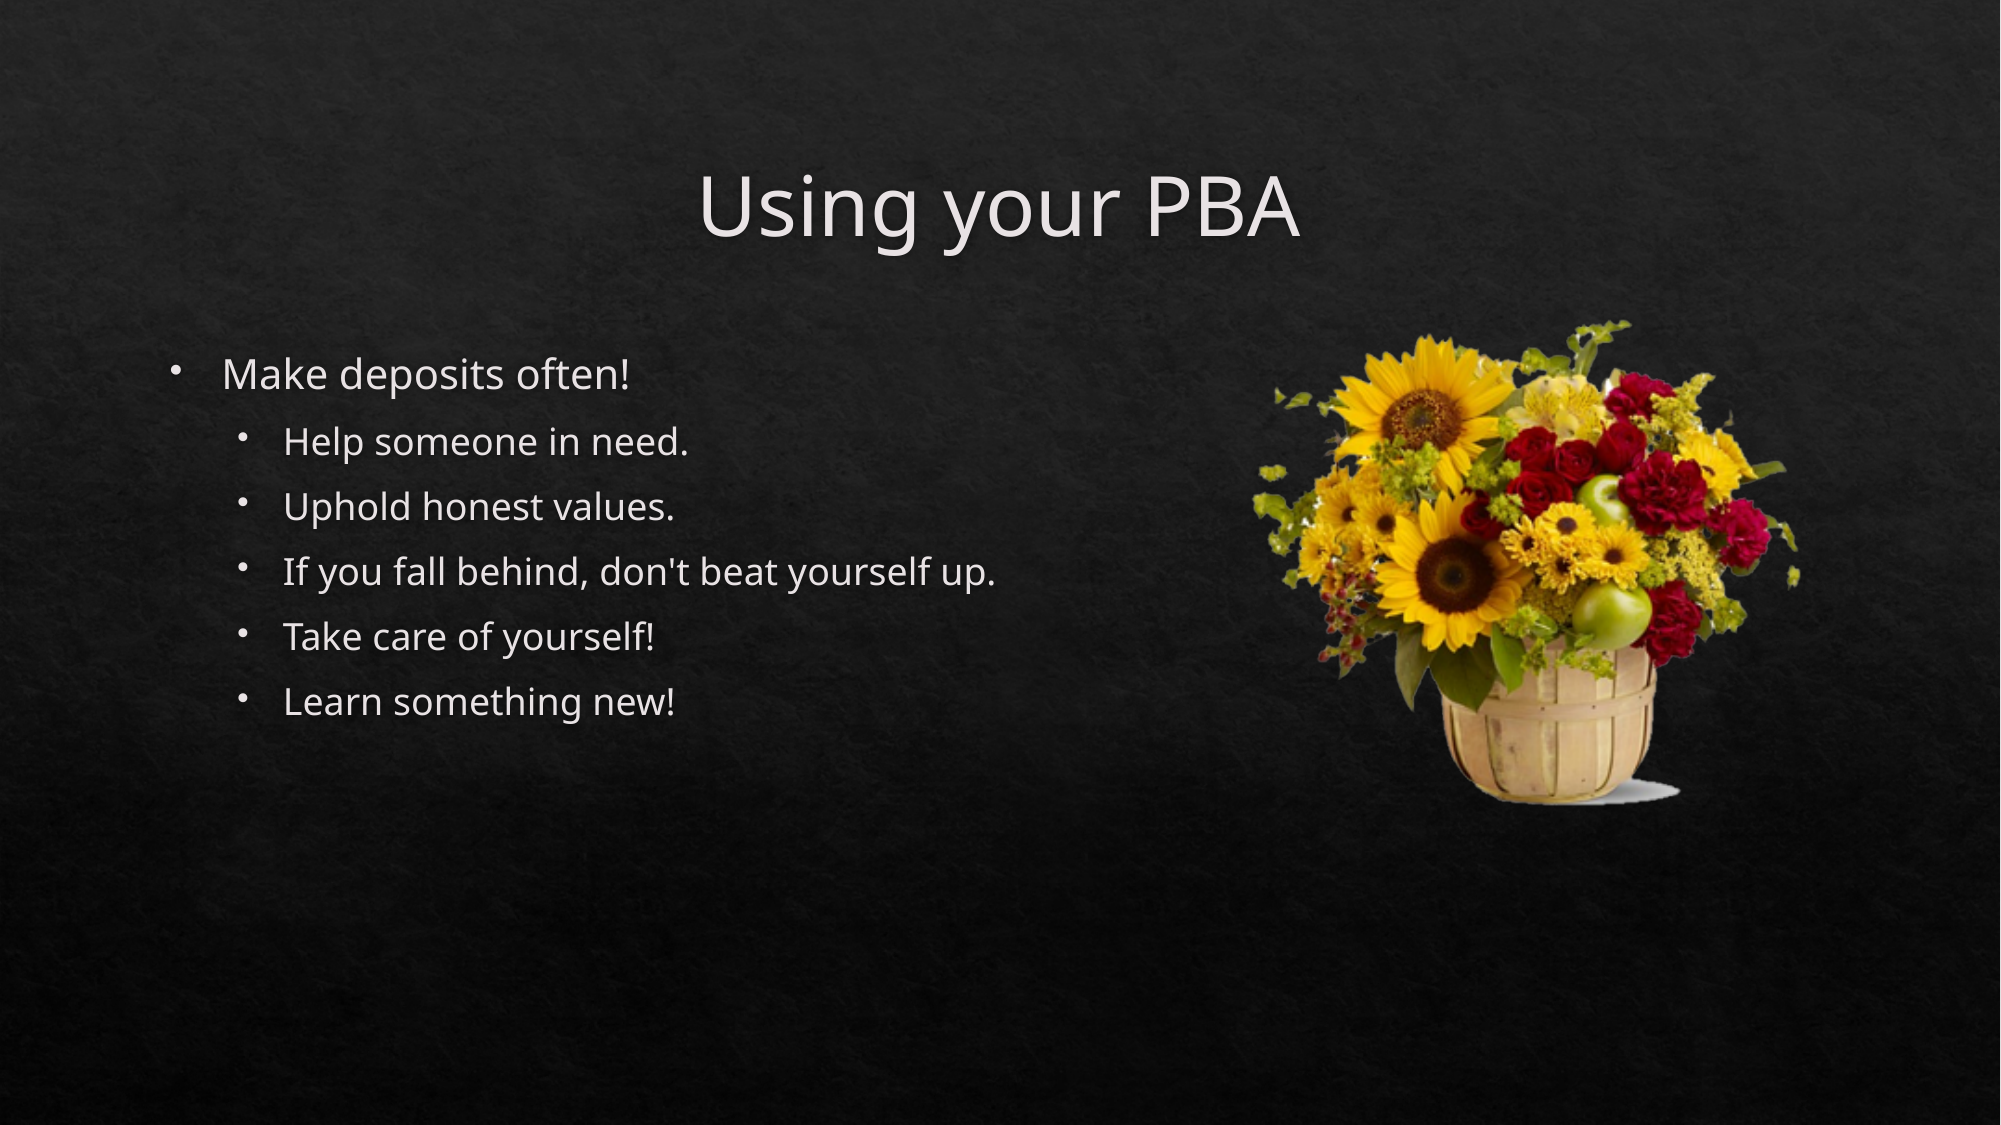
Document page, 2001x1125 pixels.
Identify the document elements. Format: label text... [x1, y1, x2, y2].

picture [1246, 300, 1803, 823]
list Make deposits often! Help someone in need. Uphold honest values. If you fall behind, don't beat yourself up. Take care of yourself! Learn something new! [149, 340, 1849, 950]
title Using your PBA [149, 99, 1849, 307]
